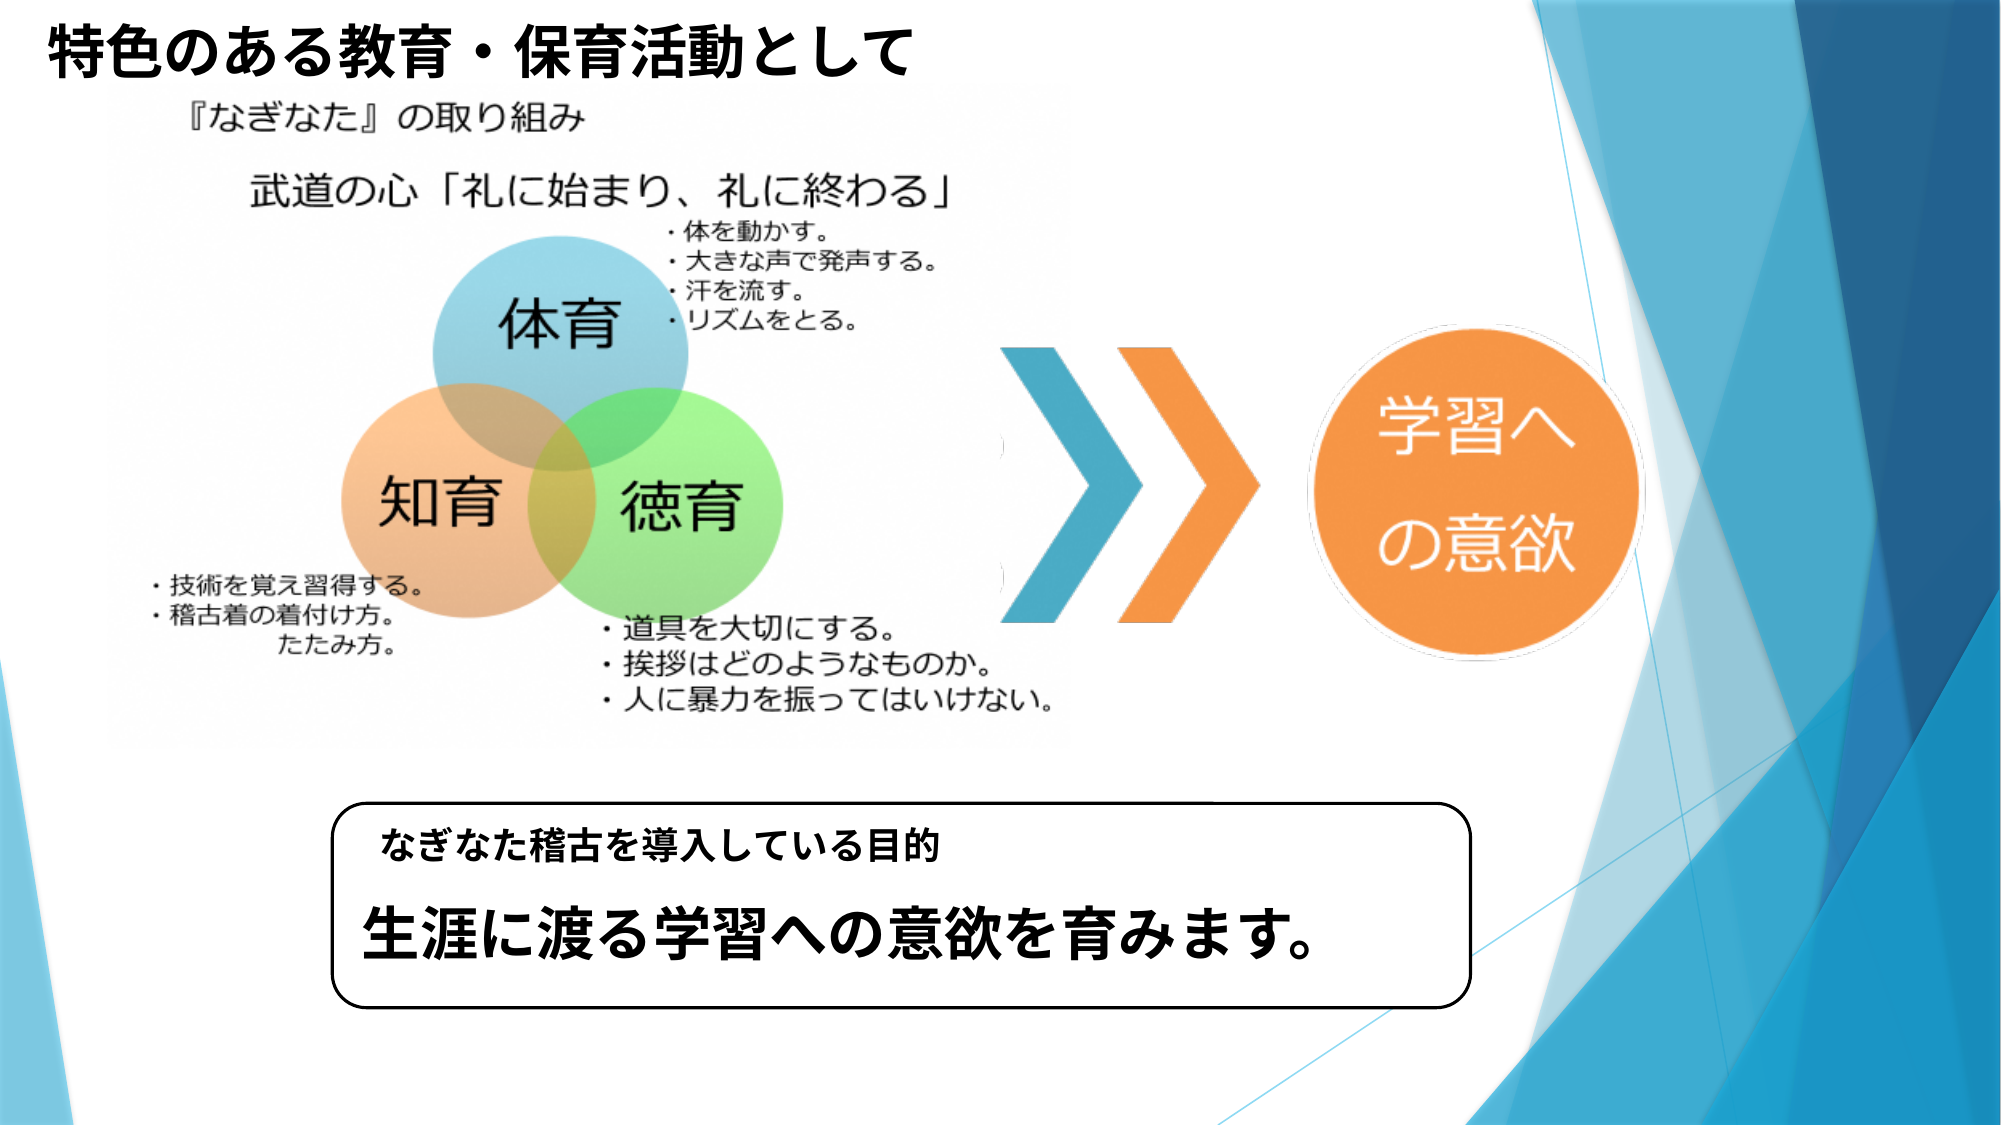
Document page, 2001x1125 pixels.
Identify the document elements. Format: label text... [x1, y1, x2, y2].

text_box 特色のある教育・保育活動として [7, 40, 1071, 93]
picture [106, 83, 1655, 749]
text_box なぎなた稽古を導入している目的 [364, 814, 1017, 875]
text_box 生涯に渡る学習への意欲を育みます。 [347, 889, 1833, 975]
text_box [330, 801, 1473, 1010]
